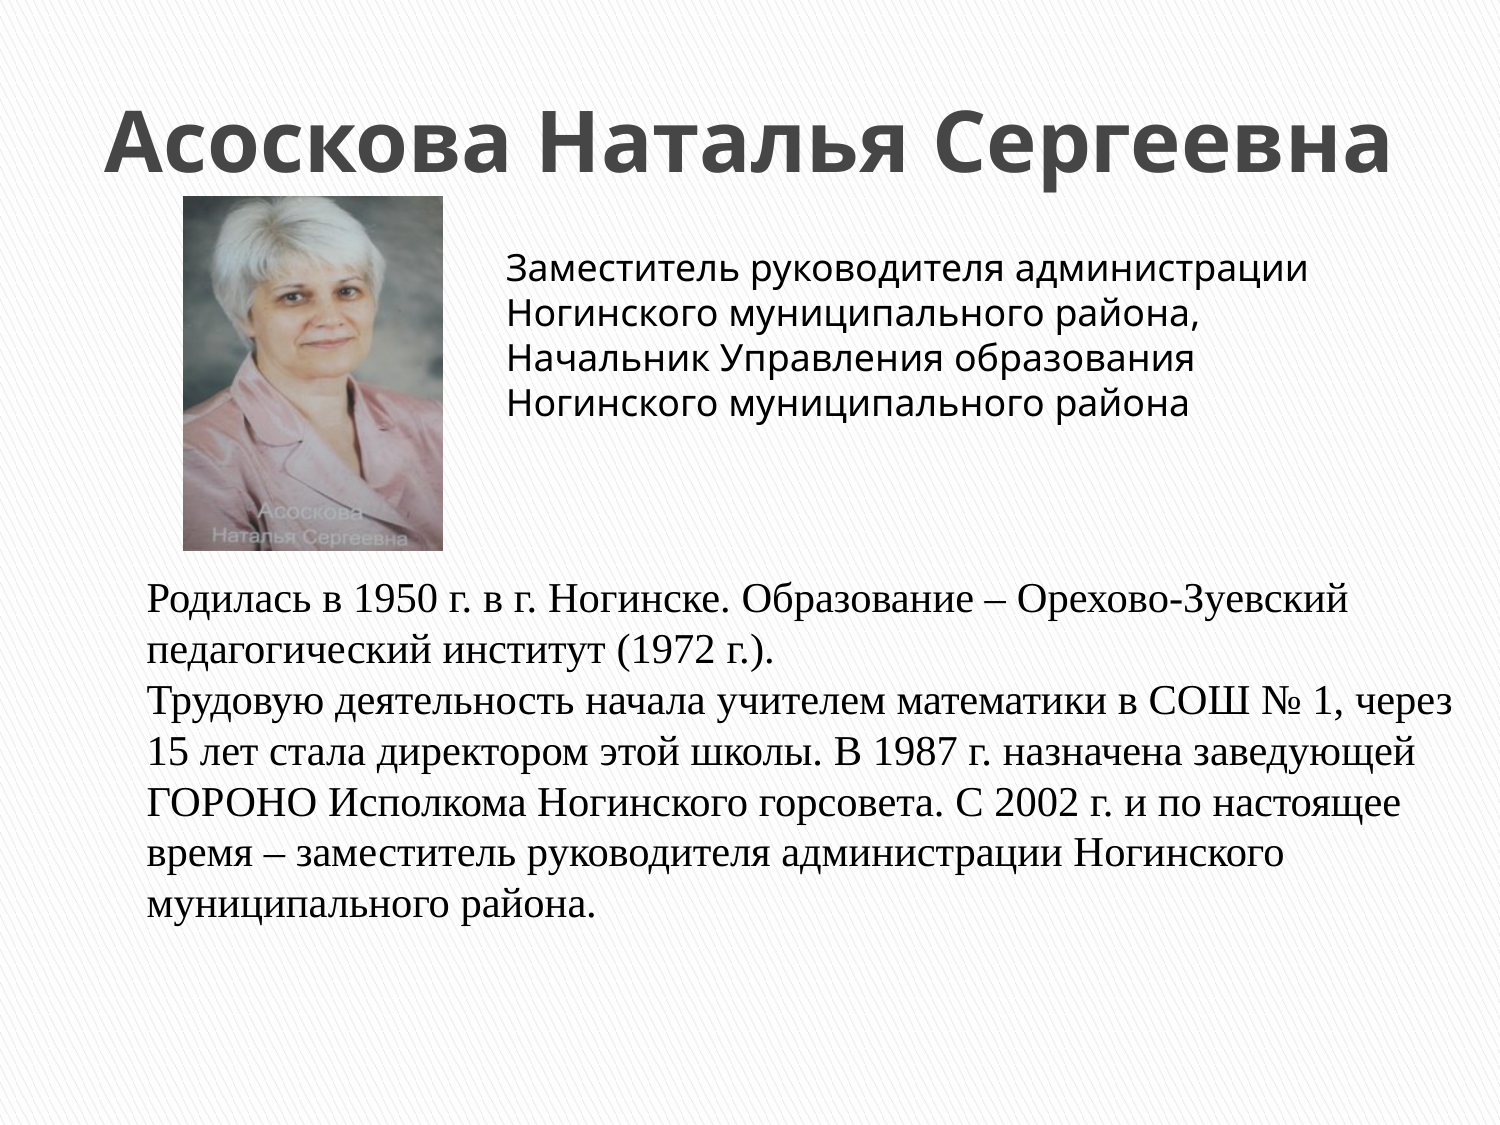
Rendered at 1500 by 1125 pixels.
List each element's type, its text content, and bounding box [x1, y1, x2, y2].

picture [182, 196, 444, 551]
list Родилась в 1950 г. в г. Ногинске. Образование – Орехово-Зуевский педагогический институт (1972 г.). Трудовую деятельность начала учителем математики в СОШ № 1, через 15 лет стала директором этой школы. В 1987 г. назначена заведующей ГОРОНО Исполкома Ногинского горсовета. С 2002 г. и по настоящее время – заместитель руководителя администрации Ногинского муниципального района. [76, 562, 1471, 936]
list Заместитель руководителя администрации Ногинского муниципального района, Начальник Управления образования Ногинского муниципального района [448, 236, 1425, 445]
title Асоскова Наталья Сергеевна [75, 44, 1425, 233]
